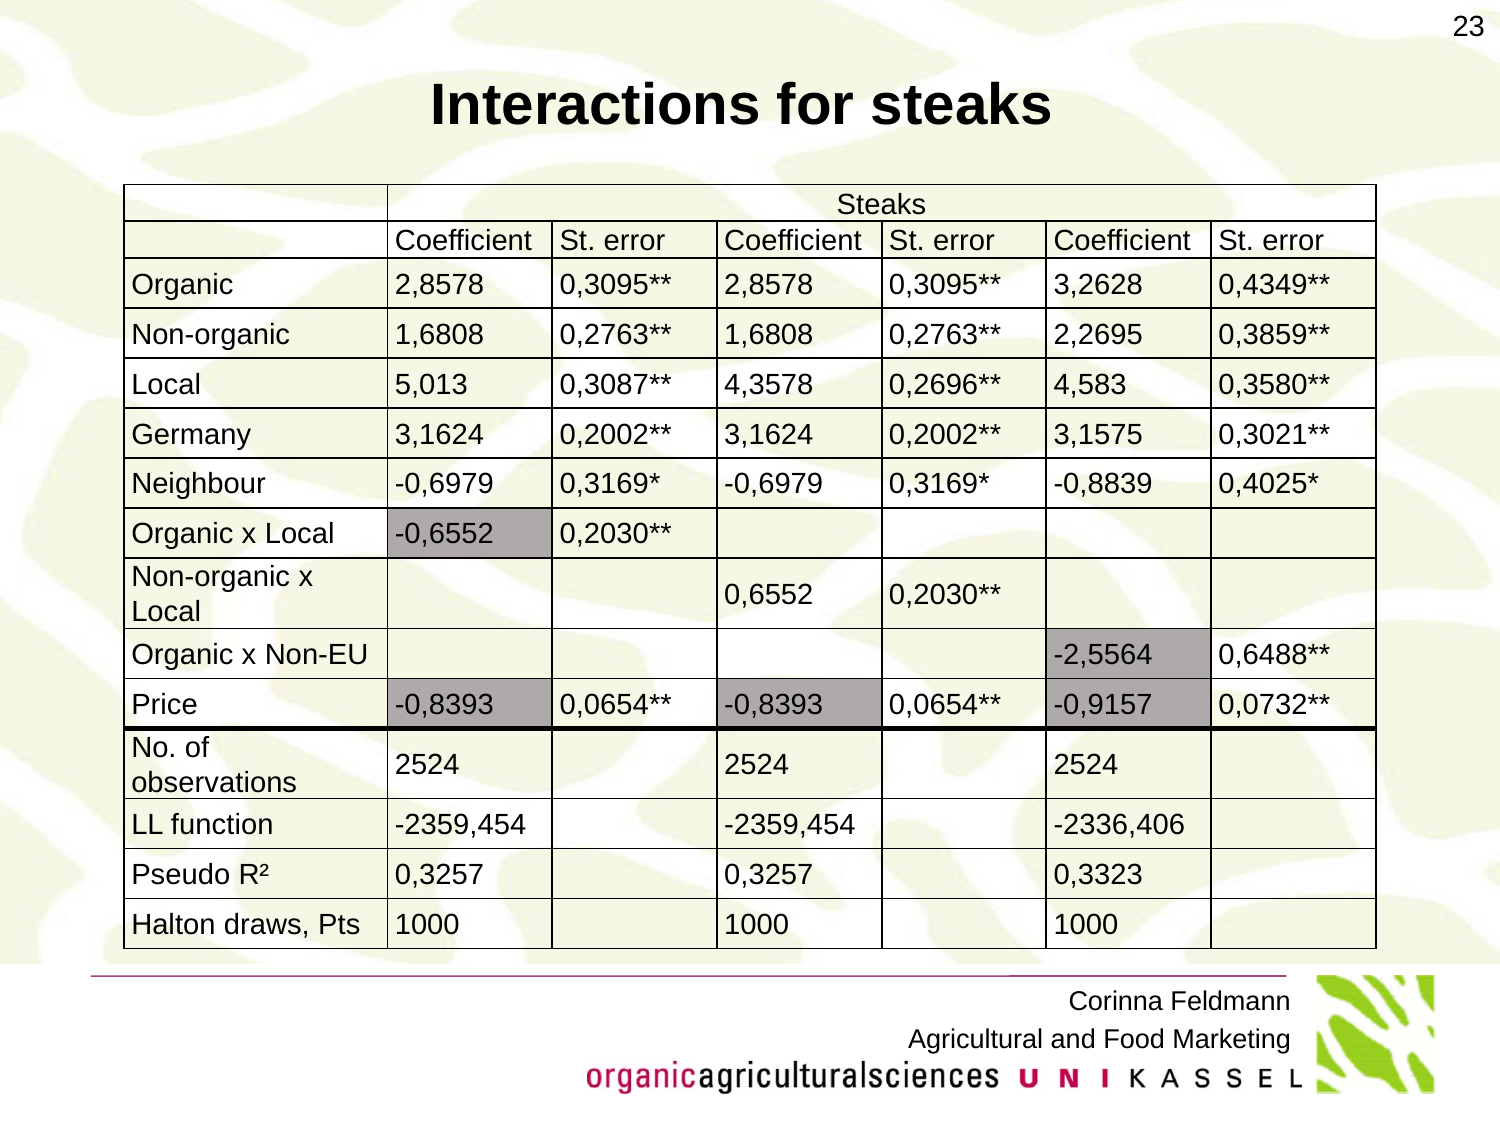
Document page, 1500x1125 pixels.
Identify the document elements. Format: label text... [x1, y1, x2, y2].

picture [587, 1058, 1303, 1094]
table_cell 1,6808 [718, 309, 881, 357]
table_cell -2359,454 [718, 799, 881, 848]
table_cell Local [125, 359, 387, 407]
table_cell [883, 731, 1045, 798]
table_cell Coefficient [718, 222, 881, 257]
table_cell 0,3859** [1212, 309, 1375, 357]
table_cell 3,2628 [1047, 259, 1210, 307]
table_cell 1000 [1047, 899, 1210, 948]
table_cell [553, 799, 716, 848]
table_cell [718, 509, 881, 557]
table_cell 1000 [388, 899, 551, 948]
table_cell [883, 849, 1045, 898]
table_cell 0,3095** [883, 259, 1045, 307]
table_cell Organic [125, 259, 387, 307]
table_cell 0,3257 [718, 849, 881, 898]
table_cell -2336,406 [1047, 799, 1210, 848]
table_cell 0,3169* [883, 459, 1045, 507]
table_cell -0,8393 [718, 679, 881, 726]
table_cell [388, 559, 551, 628]
table_cell [1212, 509, 1375, 557]
table_cell Neighbour [125, 459, 387, 507]
table_cell 1000 [718, 899, 881, 948]
table_cell 0,3323 [1047, 849, 1210, 898]
picture [0, 0, 1500, 964]
table_cell St. error [553, 222, 716, 257]
table_cell 0,2030** [553, 509, 716, 557]
table_cell 0,2030** [883, 559, 1045, 628]
table_cell 0,3257 [388, 849, 551, 898]
table_cell [553, 731, 716, 798]
table_cell No. of observations [125, 731, 387, 798]
table_cell [718, 629, 881, 678]
table_cell Non-organic x Local [125, 559, 387, 628]
table_cell [883, 799, 1045, 848]
table_cell [553, 559, 716, 628]
table_cell [1212, 799, 1375, 848]
table_cell Coefficient [388, 222, 551, 257]
table_cell [553, 629, 716, 678]
table_cell St. error [1212, 222, 1375, 257]
table_cell 0,3021** [1212, 409, 1375, 457]
table_cell [1212, 559, 1375, 628]
table_cell 2,8578 [388, 259, 551, 307]
table_cell -0,6979 [388, 459, 551, 507]
table_cell St. error [883, 222, 1045, 257]
table_cell 0,0654** [553, 679, 716, 726]
table_cell -0,6552 [388, 509, 551, 557]
table_cell 0,3095** [553, 259, 716, 307]
picture [1316, 975, 1436, 1094]
table_header Steaks [388, 185, 1375, 220]
table_cell [883, 899, 1045, 948]
table_cell -0,6979 [718, 459, 881, 507]
table_cell Non-organic [125, 309, 387, 357]
table_cell 3,1624 [388, 409, 551, 457]
table_cell 5,013 [388, 359, 551, 407]
table_cell [883, 509, 1045, 557]
table_cell 0,2763** [553, 309, 716, 357]
table_cell -2,5564 [1047, 629, 1210, 678]
table_cell [1212, 849, 1375, 898]
table_cell 2524 [1047, 731, 1210, 798]
table_cell [553, 899, 716, 948]
table_cell [125, 222, 387, 257]
table_cell 2,8578 [718, 259, 881, 307]
table_cell 3,1575 [1047, 409, 1210, 457]
table_cell -0,8393 [388, 679, 551, 726]
table_cell Organic x Non-EU [125, 629, 387, 678]
table_cell Price [125, 679, 387, 726]
table_cell 0,0732** [1212, 679, 1375, 726]
table_cell Organic x Local [125, 509, 387, 557]
table_cell [1212, 899, 1375, 948]
table_cell 0,4349** [1212, 259, 1375, 307]
table_cell -0,8839 [1047, 459, 1210, 507]
table_cell [1212, 731, 1375, 798]
table_cell -2359,454 [388, 799, 551, 848]
table_cell [1047, 509, 1210, 557]
table_cell 2,2695 [1047, 309, 1210, 357]
table_header [125, 185, 387, 220]
table_cell 0,3087** [553, 359, 716, 407]
table_cell 0,0654** [883, 679, 1045, 726]
table_cell 0,4025* [1212, 459, 1375, 507]
title Interactions for steaks [74, 7, 1426, 196]
table_cell [553, 849, 716, 898]
table_cell 0,2002** [883, 409, 1045, 457]
slide_number 23 [1422, 0, 1500, 79]
table_cell Coefficient [1047, 222, 1210, 257]
table_cell 0,6488** [1212, 629, 1375, 678]
table_cell Pseudo R² [125, 849, 387, 898]
table_cell Germany [125, 409, 387, 457]
table_cell 0,3169* [553, 459, 716, 507]
table_cell 0,2763** [883, 309, 1045, 357]
table_cell 4,583 [1047, 359, 1210, 407]
table_cell 4,3578 [718, 359, 881, 407]
table_cell LL function [125, 799, 387, 848]
table_cell 0,6552 [718, 559, 881, 628]
table_cell 2524 [388, 731, 551, 798]
table_cell [1047, 559, 1210, 628]
table_cell [883, 629, 1045, 678]
table_cell 0,3580** [1212, 359, 1375, 407]
table_cell -0,9157 [1047, 679, 1210, 726]
table_cell 0,2002** [553, 409, 716, 457]
table_cell Halton draws, Pts [125, 899, 387, 948]
table_cell 2524 [718, 731, 881, 798]
table_cell 3,1624 [718, 409, 881, 457]
table_cell 0,2696** [883, 359, 1045, 407]
table_cell [388, 629, 551, 678]
table_cell 1,6808 [388, 309, 551, 357]
